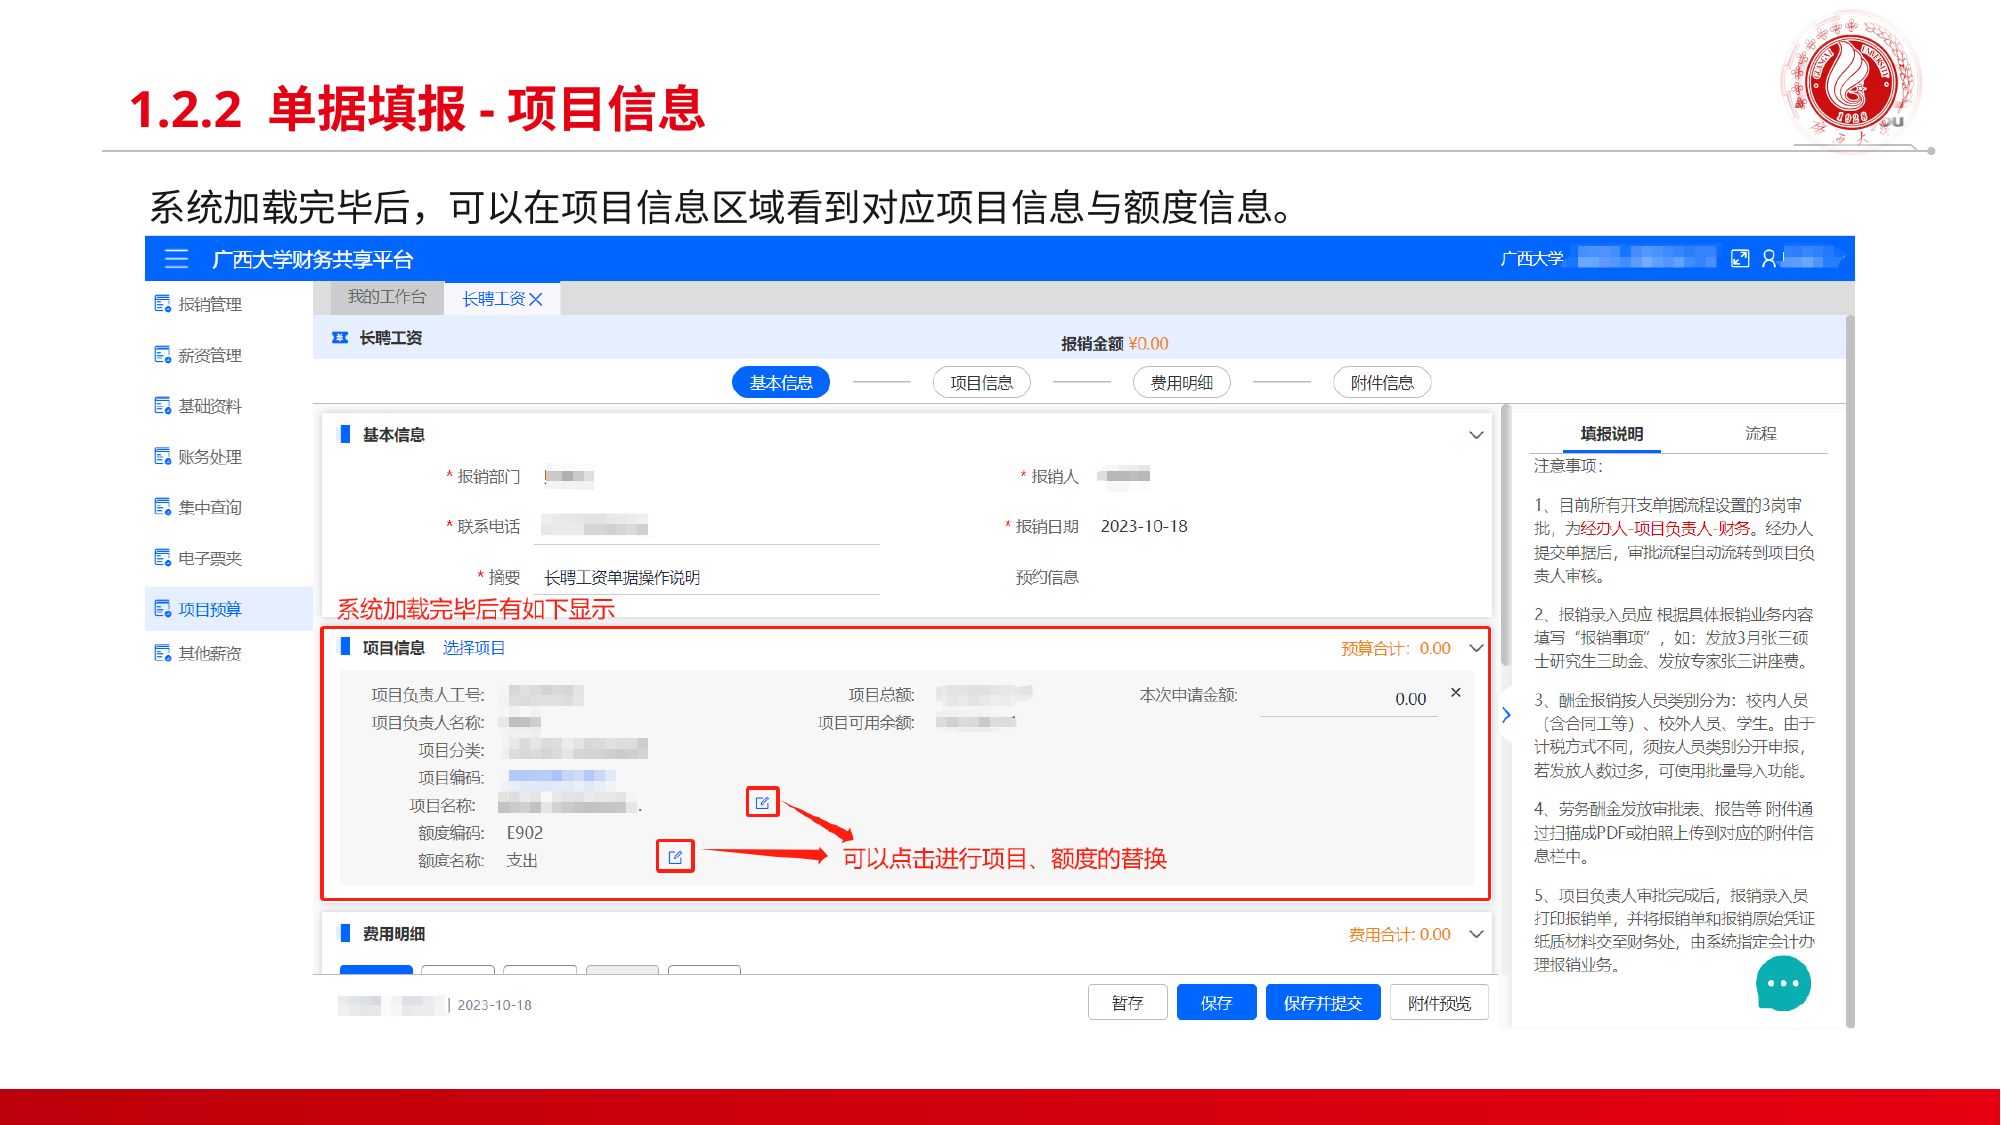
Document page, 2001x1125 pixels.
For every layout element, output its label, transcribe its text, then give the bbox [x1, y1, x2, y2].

picture [145, 235, 1855, 1029]
text_box 系统加载完毕后，可以在项目信息区域看到对应项目信息与额度信息。 [134, 154, 1327, 237]
title 1.2.2 单据填报-项目信息 [127, 68, 1768, 155]
picture [1768, 0, 1934, 165]
